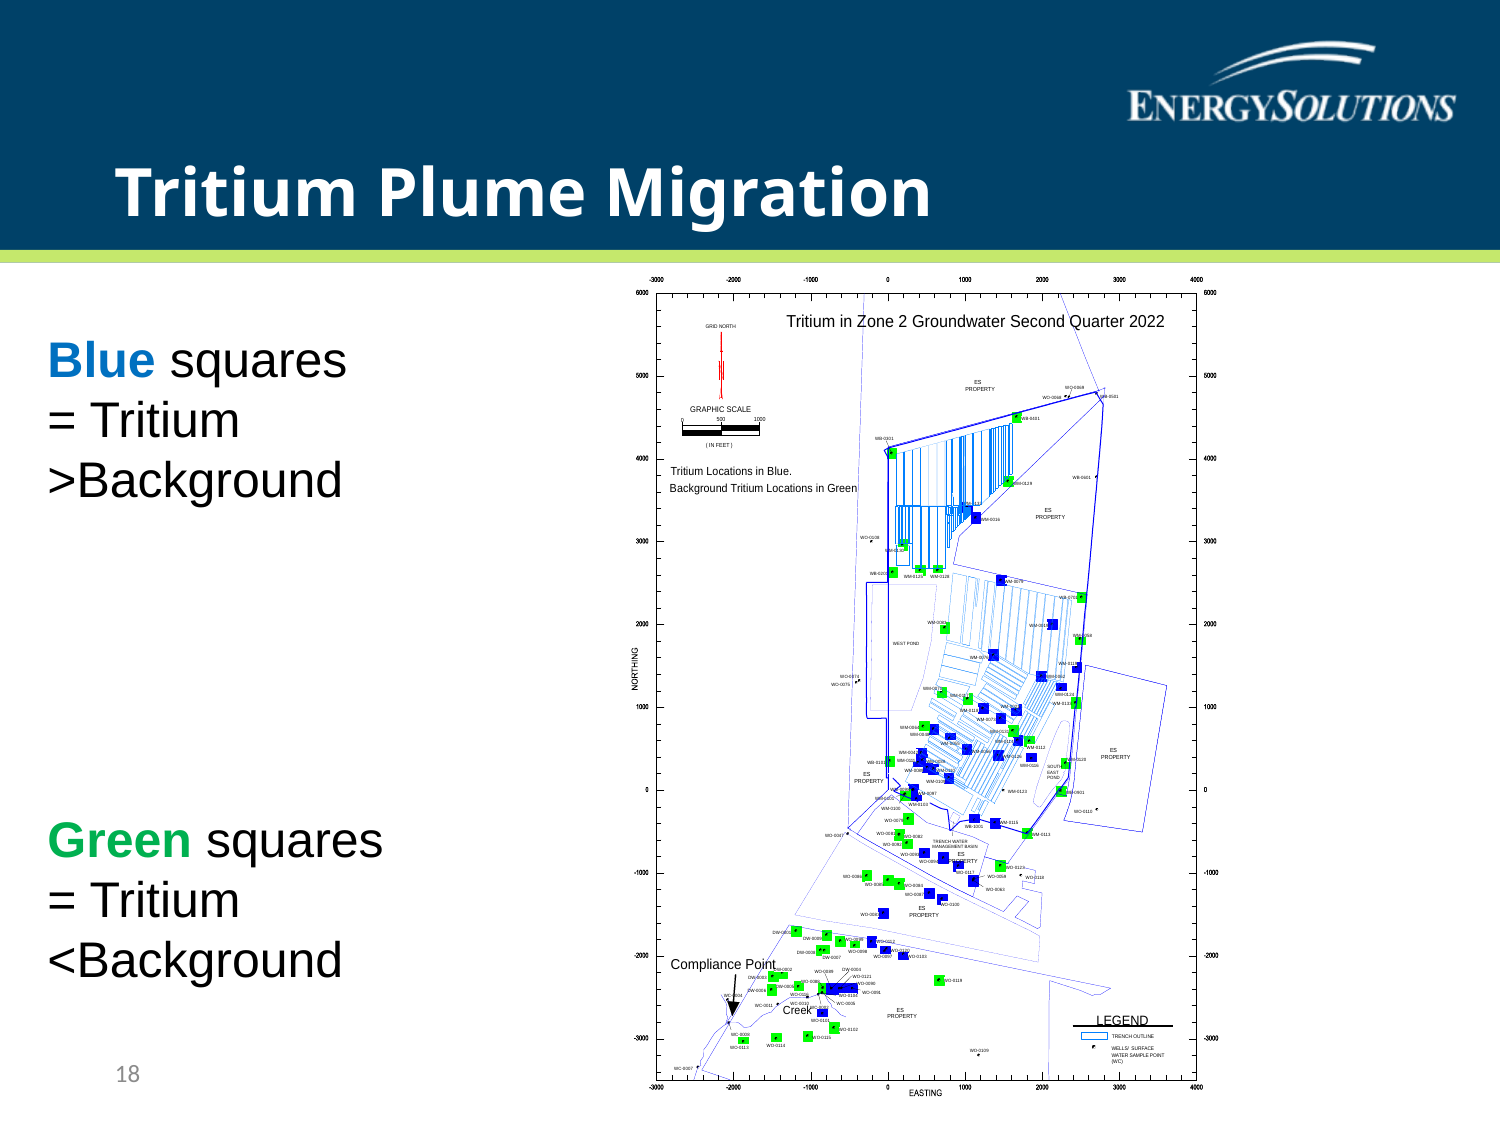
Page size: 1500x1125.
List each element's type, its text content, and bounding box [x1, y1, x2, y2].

picture [1125, 40, 1459, 123]
slide_number 18 [99, 1042, 450, 1103]
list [586, 267, 1226, 1125]
text_box Blue squares = Tritium >Background Green squares = Tritium <Background [32, 319, 402, 995]
title Tritium Plume Migration [99, 87, 1126, 238]
